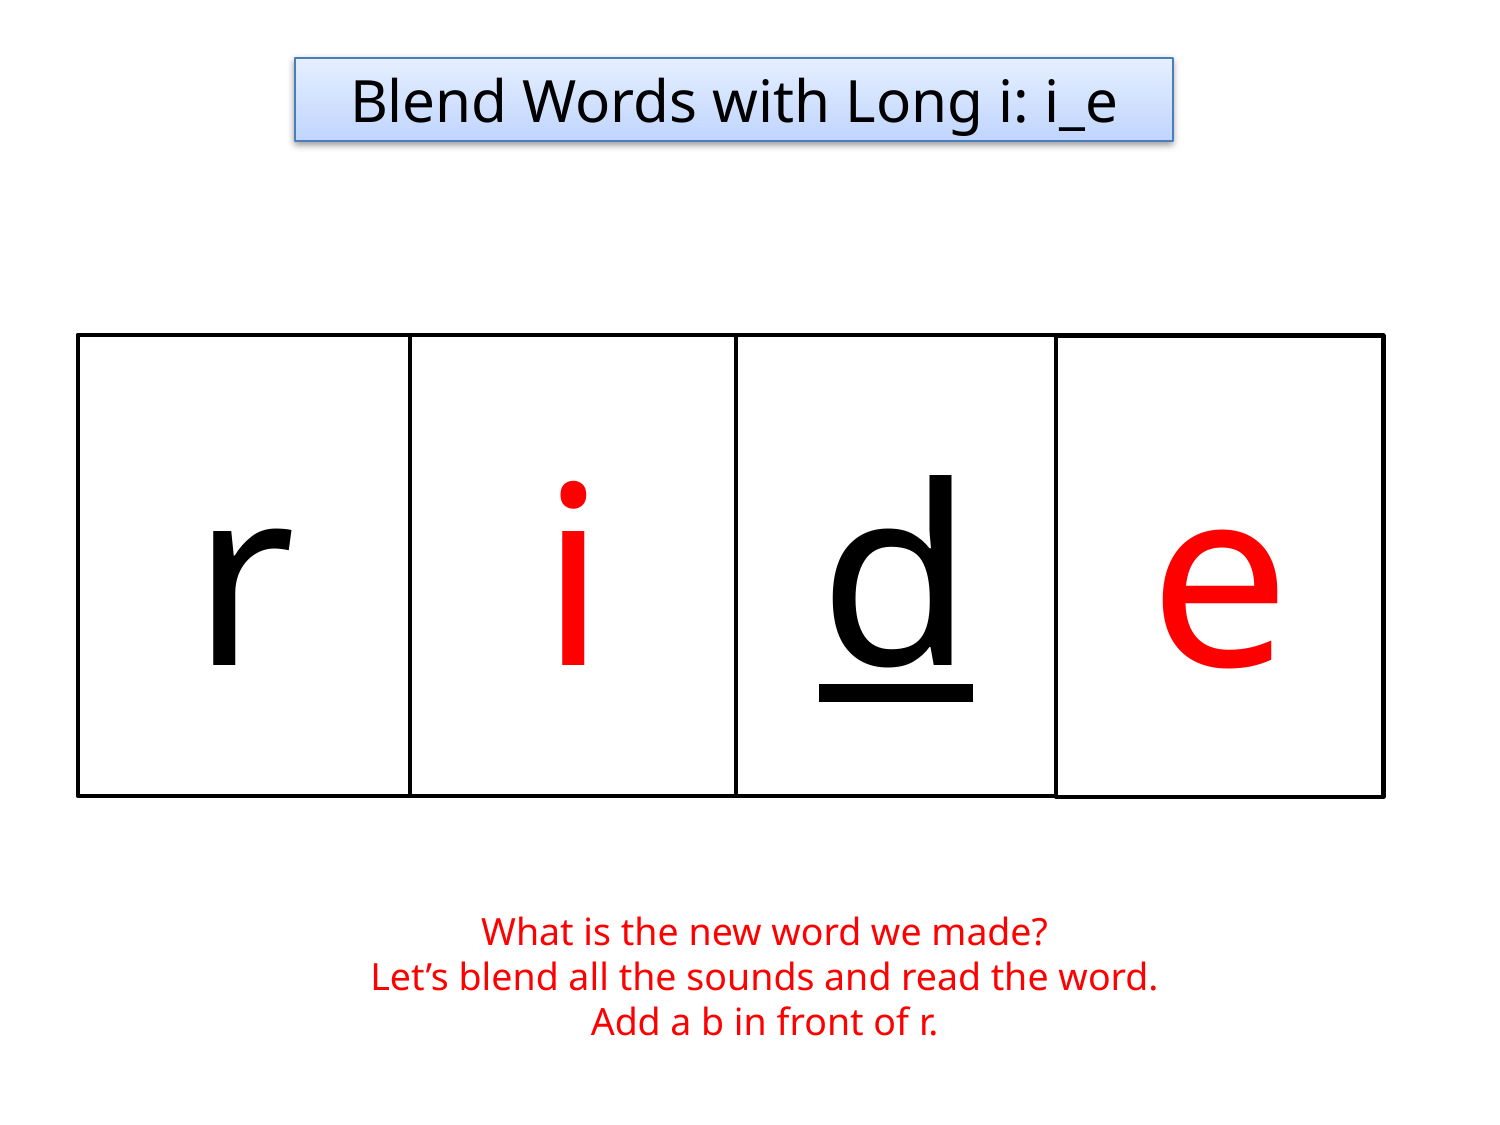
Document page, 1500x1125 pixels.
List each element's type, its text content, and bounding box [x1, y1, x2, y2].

text_box i [412, 333, 734, 798]
text_box Blend Words with Long i: i_e [294, 57, 1174, 142]
text_box e [1054, 333, 1386, 799]
text_box d [734, 333, 1054, 798]
text_box What is the new word we made? Let’s blend all the sounds and read the word. Add a b in front of r. [241, 900, 1288, 1051]
text_box r [76, 333, 412, 798]
